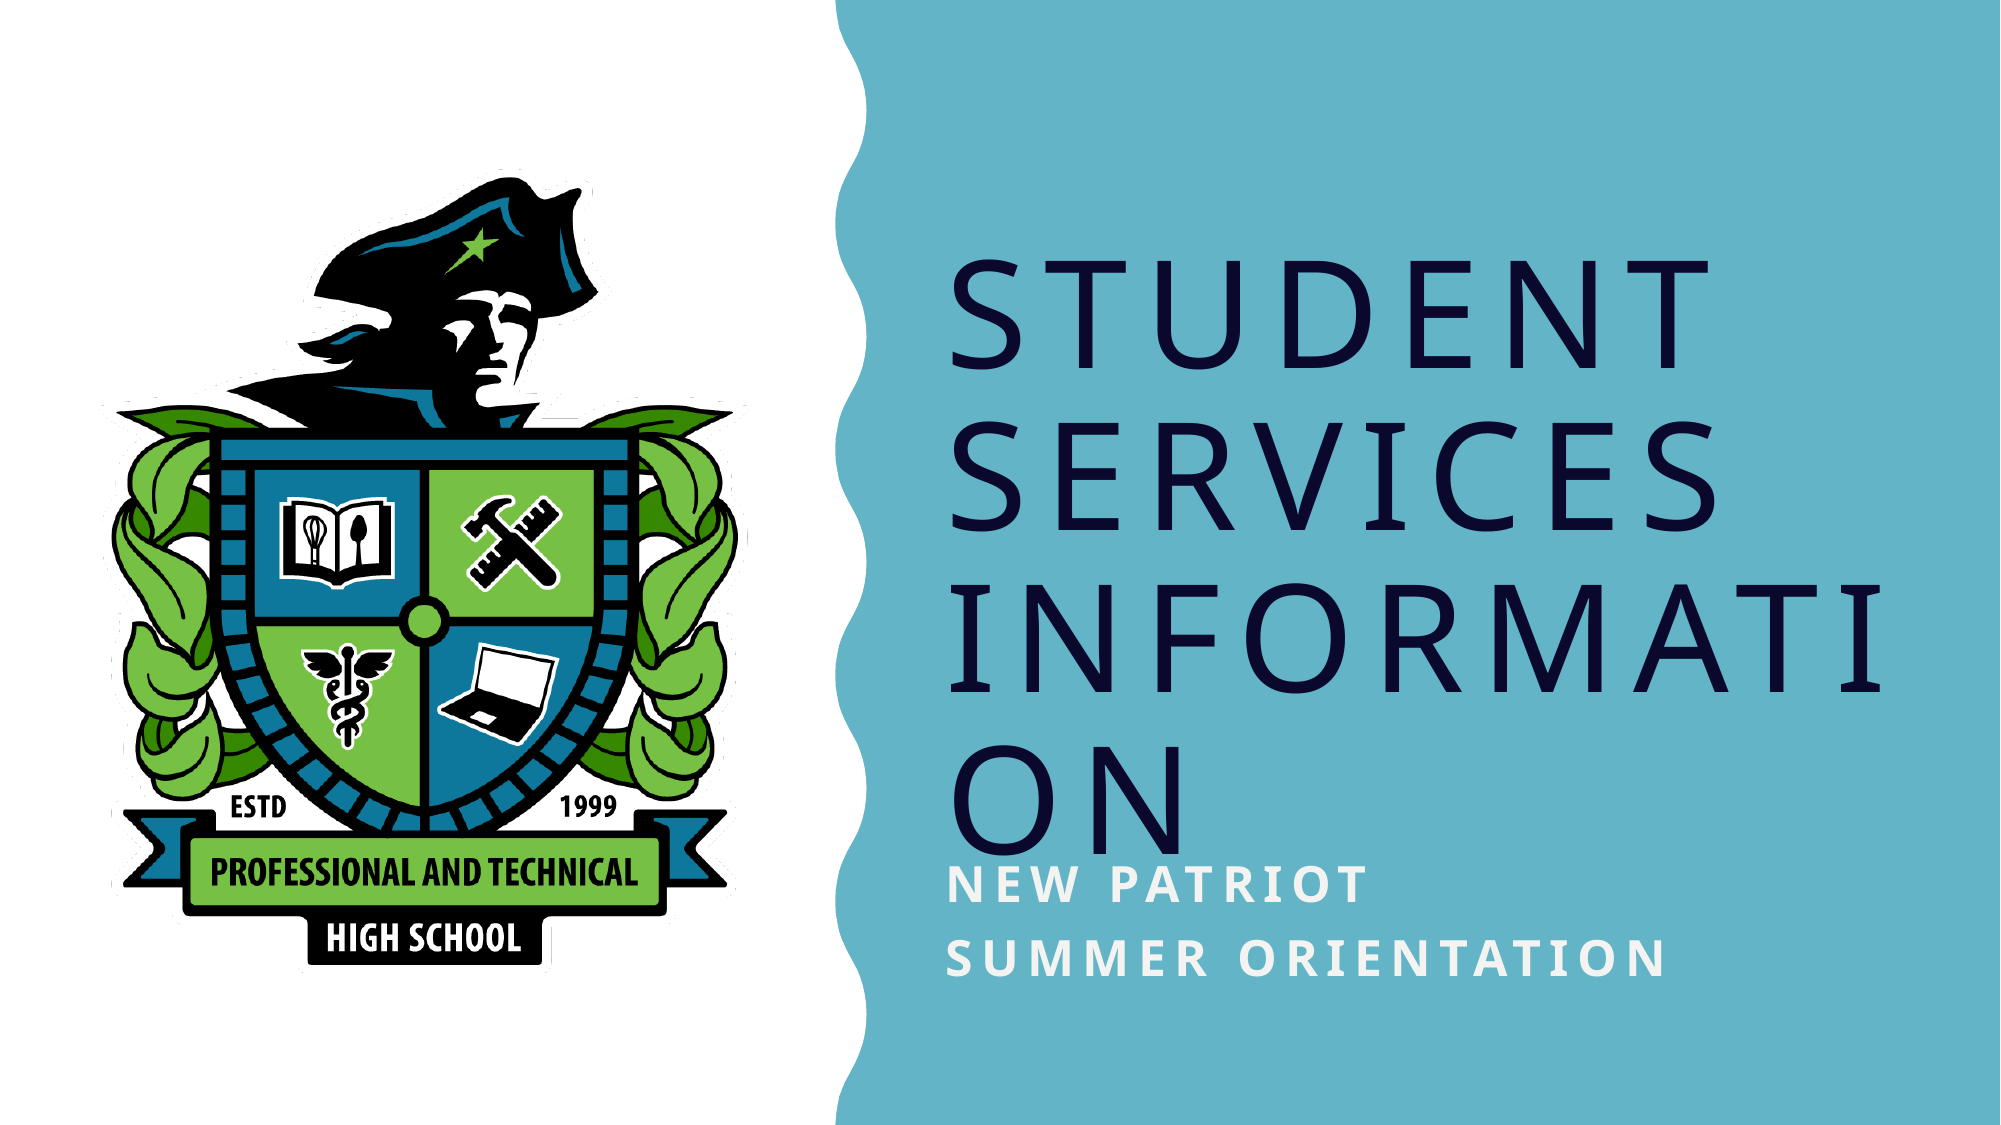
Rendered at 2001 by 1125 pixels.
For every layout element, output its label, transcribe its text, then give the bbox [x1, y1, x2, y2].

text_box [836, 0, 2000, 1125]
text_box [0, 0, 867, 1125]
subtitle New patriot Summer Orientation [930, 844, 1895, 1053]
picture [22, 134, 825, 991]
title Student Services Information [930, 204, 1978, 922]
